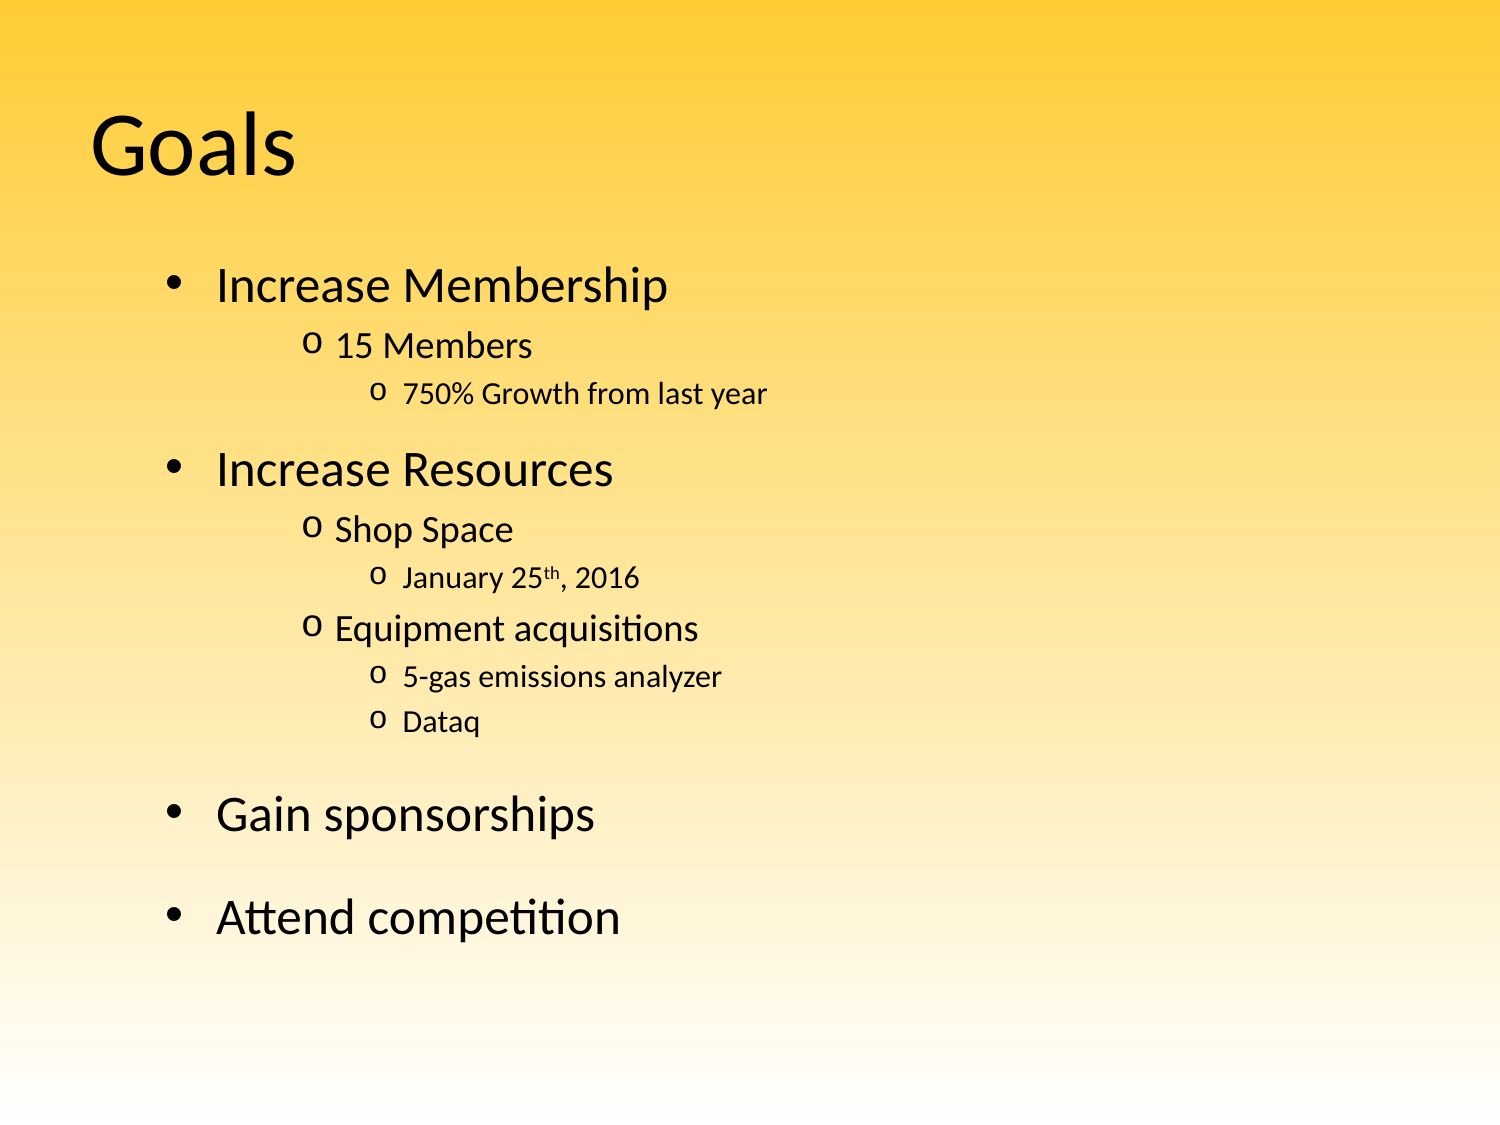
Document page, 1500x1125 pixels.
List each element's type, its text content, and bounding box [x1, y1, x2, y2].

list Increase Membership 15 Members 750% Growth from last year Increase Resources Shop Space January 25th, 2016 Equipment acquisitions 5-gas emissions analyzer Dataq Gain sponsorships Attend competition [150, 212, 1363, 955]
title Goals [75, 45, 1425, 233]
